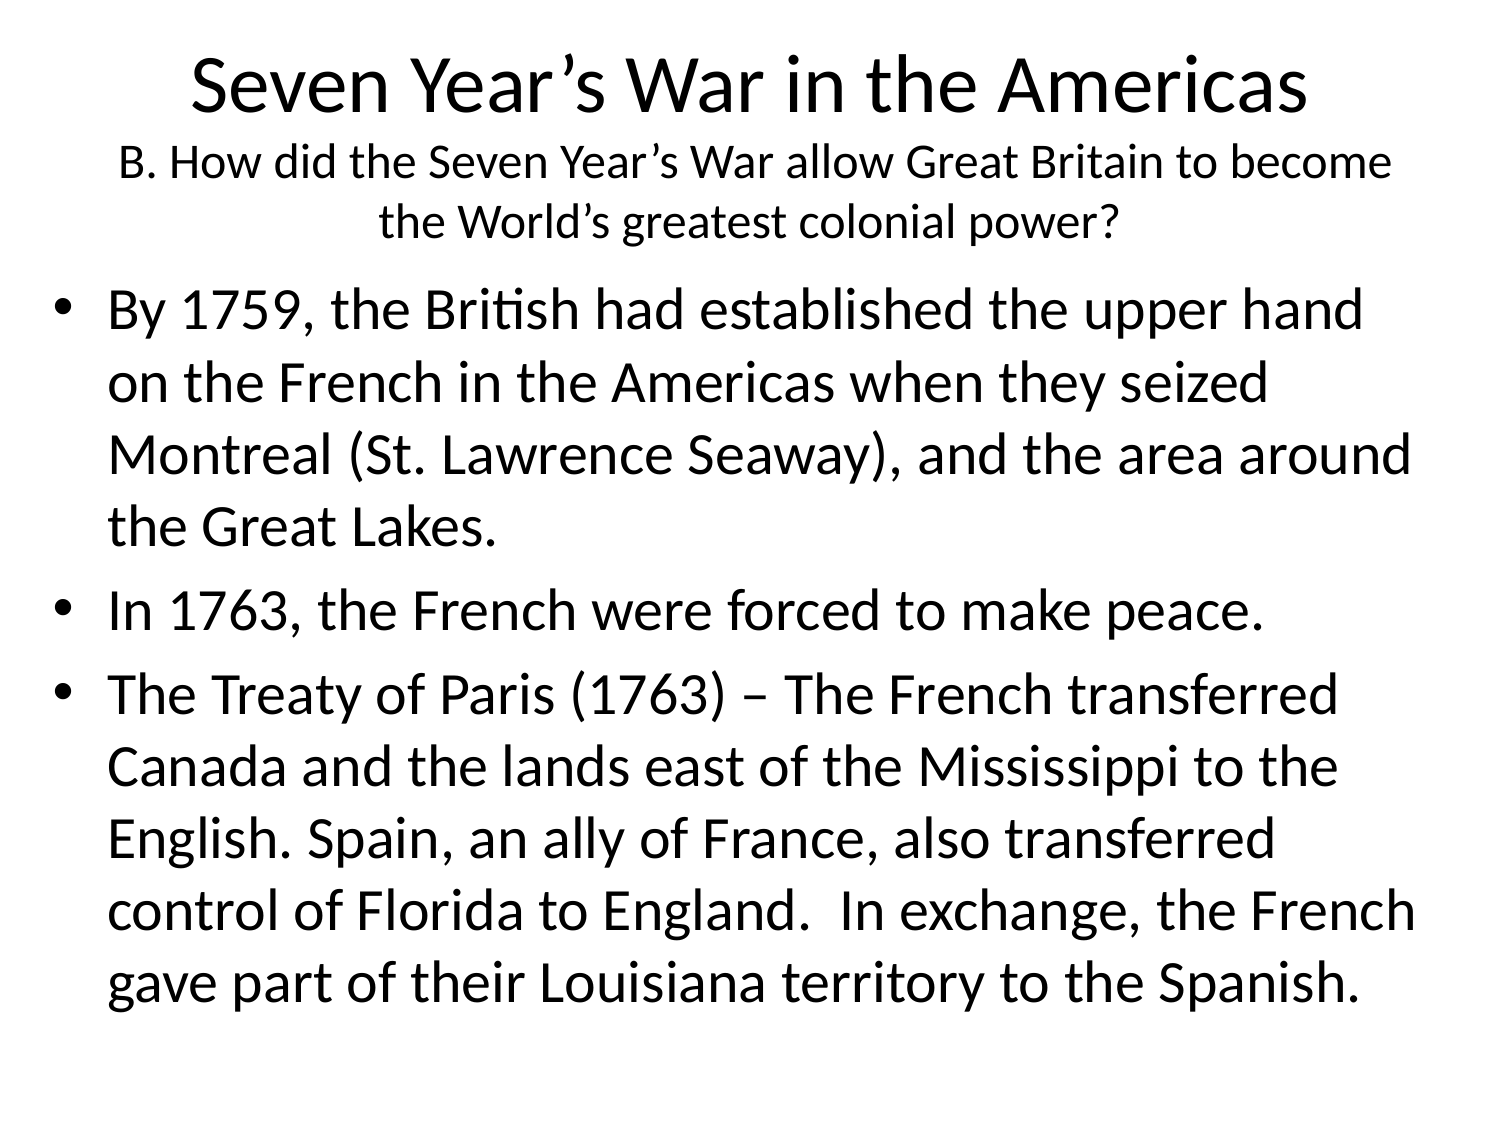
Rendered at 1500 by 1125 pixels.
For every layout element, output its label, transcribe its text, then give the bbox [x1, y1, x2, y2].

title Seven Year’s War in the Americas B. How did the Seven Year’s War allow Great Britain to become the World’s greatest colonial power? [74, 44, 1426, 233]
list By 1759, the British had established the upper hand on the French in the Americas when they seized Montreal (St. Lawrence Seaway), and the area around the Great Lakes. In 1763, the French were forced to make peace. The Treaty of Paris (1763) – The French transferred Canada and the lands east of the Mississippi to the English. Spain, an ally of France, also transferred control of Florida to England. In exchange, the French gave part of their Louisiana territory to the Spanish. [37, 262, 1451, 1076]
